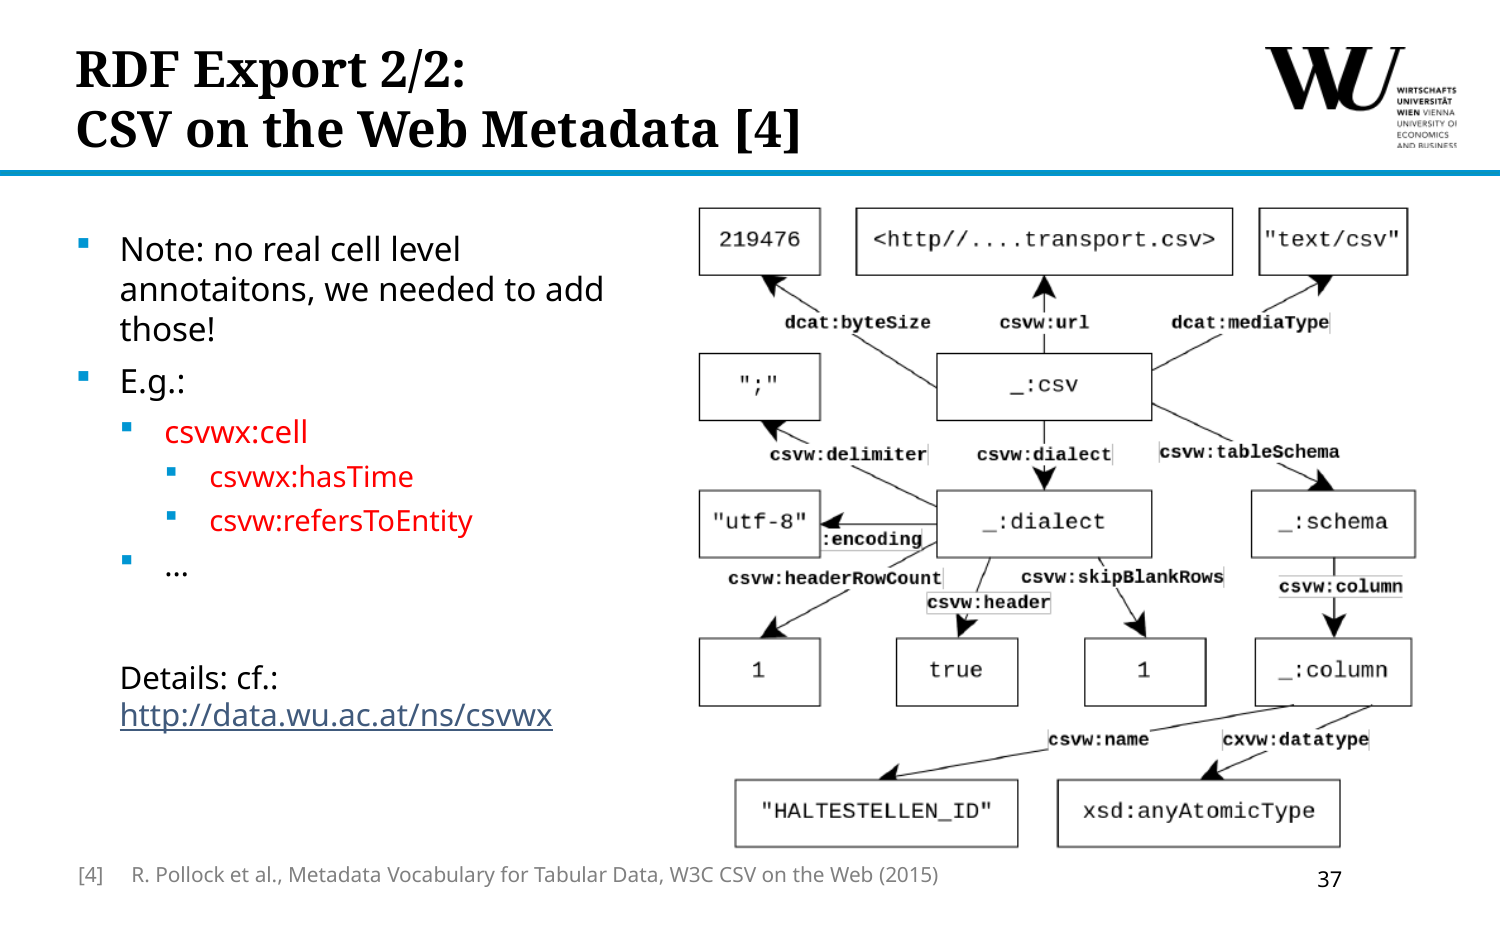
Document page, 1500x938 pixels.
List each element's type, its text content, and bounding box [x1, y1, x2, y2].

picture [680, 185, 1433, 871]
list Note: no real cell level annotaitons, we needed to add those! E.g.: csvwx:cell csvwx:hasTime csvw:refersToEntity … Details: cf.: http://data.wu.ac.at/ns/csvwx [75, 220, 637, 809]
slide_number 37 [1302, 871, 1395, 901]
title RDF Export 2/2: CSV on the Web Metadata [4] [75, 22, 1198, 172]
table_header [4] [65, 854, 118, 896]
table_header R. Pollock et al., Metadata Vocabulary for Tabular Data, W3C CSV on the Web (2015) [118, 854, 1235, 896]
